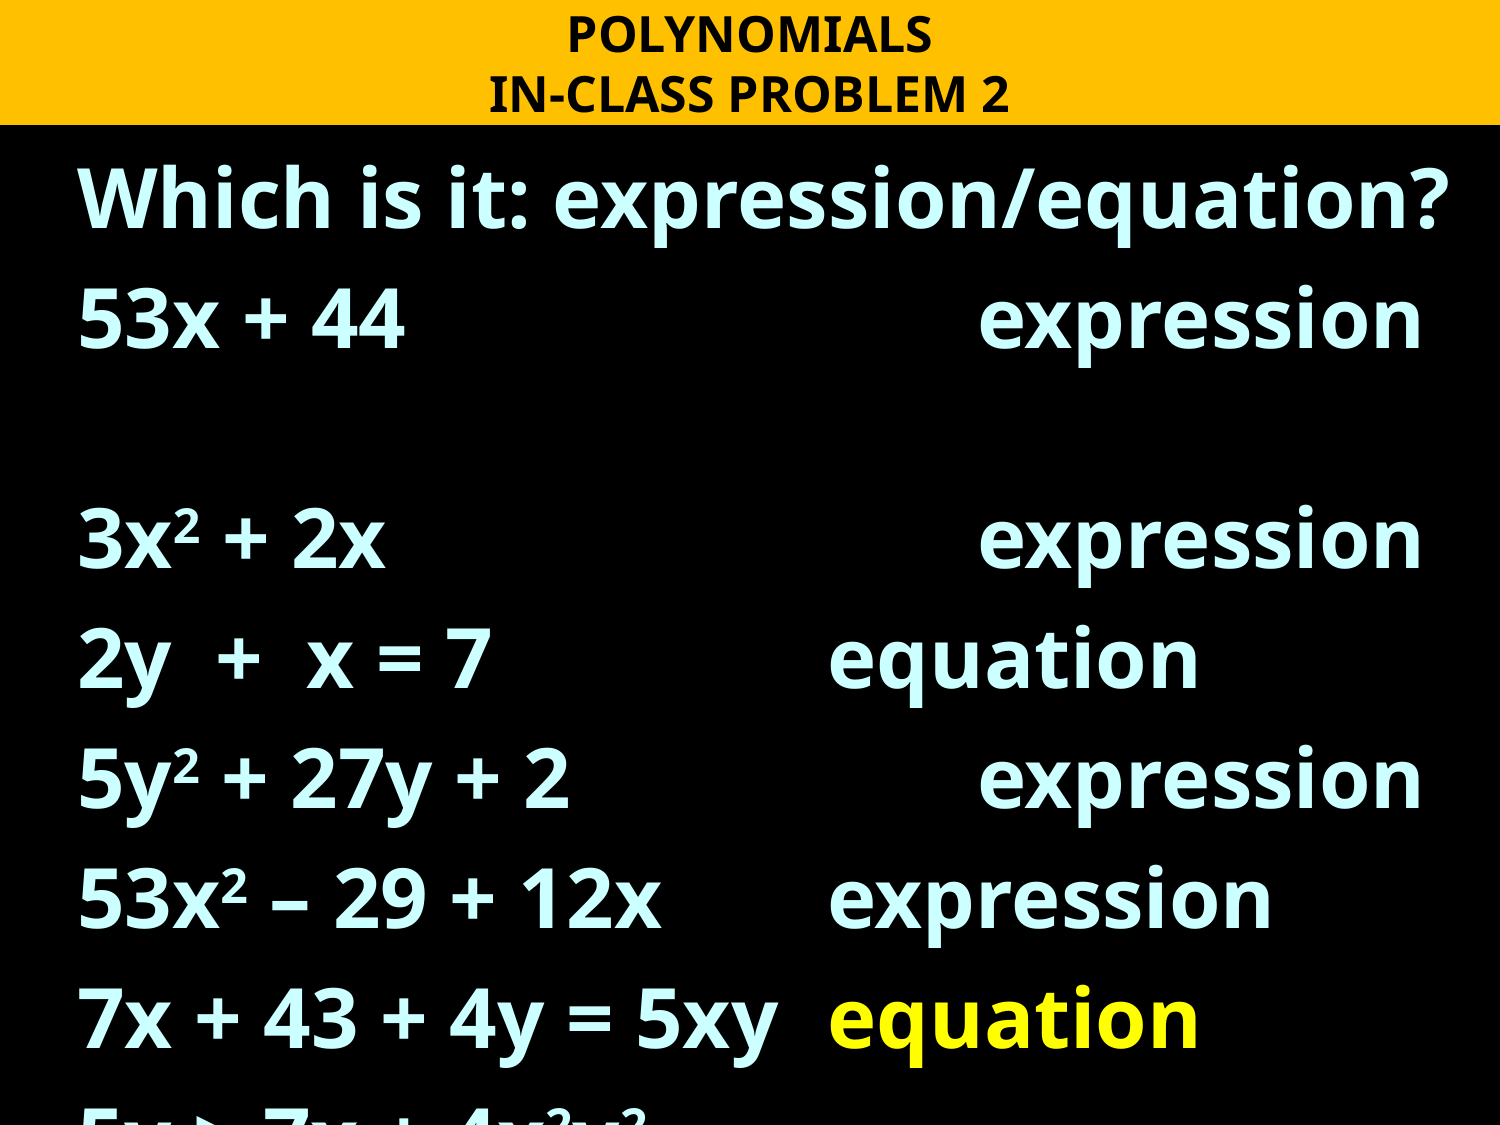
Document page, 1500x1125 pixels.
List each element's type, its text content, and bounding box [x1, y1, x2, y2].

text_box POLYNOMIALS IN-CLASS PROBLEM 2 [0, 0, 1500, 125]
list Which is it: expression/equation? 53x + 44 expression 3x2 + 2x expression 2y + x = 7 equation 5y2 + 27y + 2 expression 53x2 – 29 + 12x expression 7x + 43 + 4y = 5xy equation 5y > 7x + 4x2y2 [62, 137, 1500, 1063]
